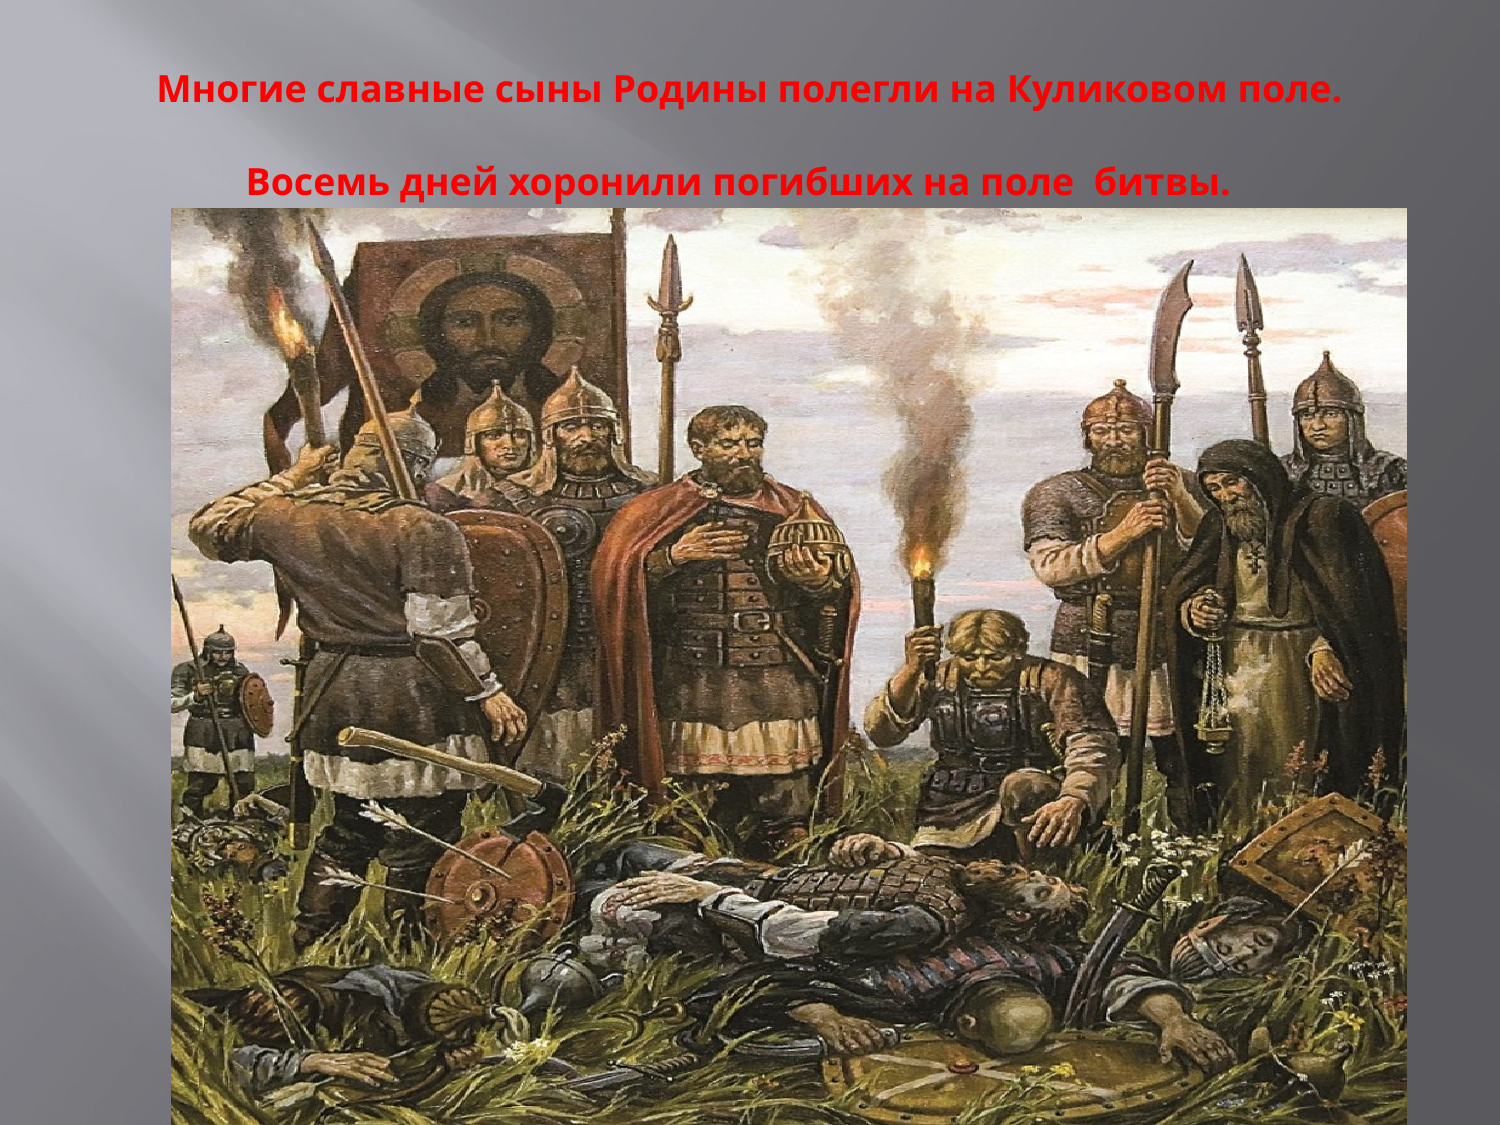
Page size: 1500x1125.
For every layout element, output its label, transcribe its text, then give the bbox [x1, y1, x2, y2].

title Многие славные сыны Родины полегли на Куликовом поле. Восемь дней хоронили погибших на поле битвы. [75, 45, 1425, 233]
picture [170, 207, 1408, 1125]
